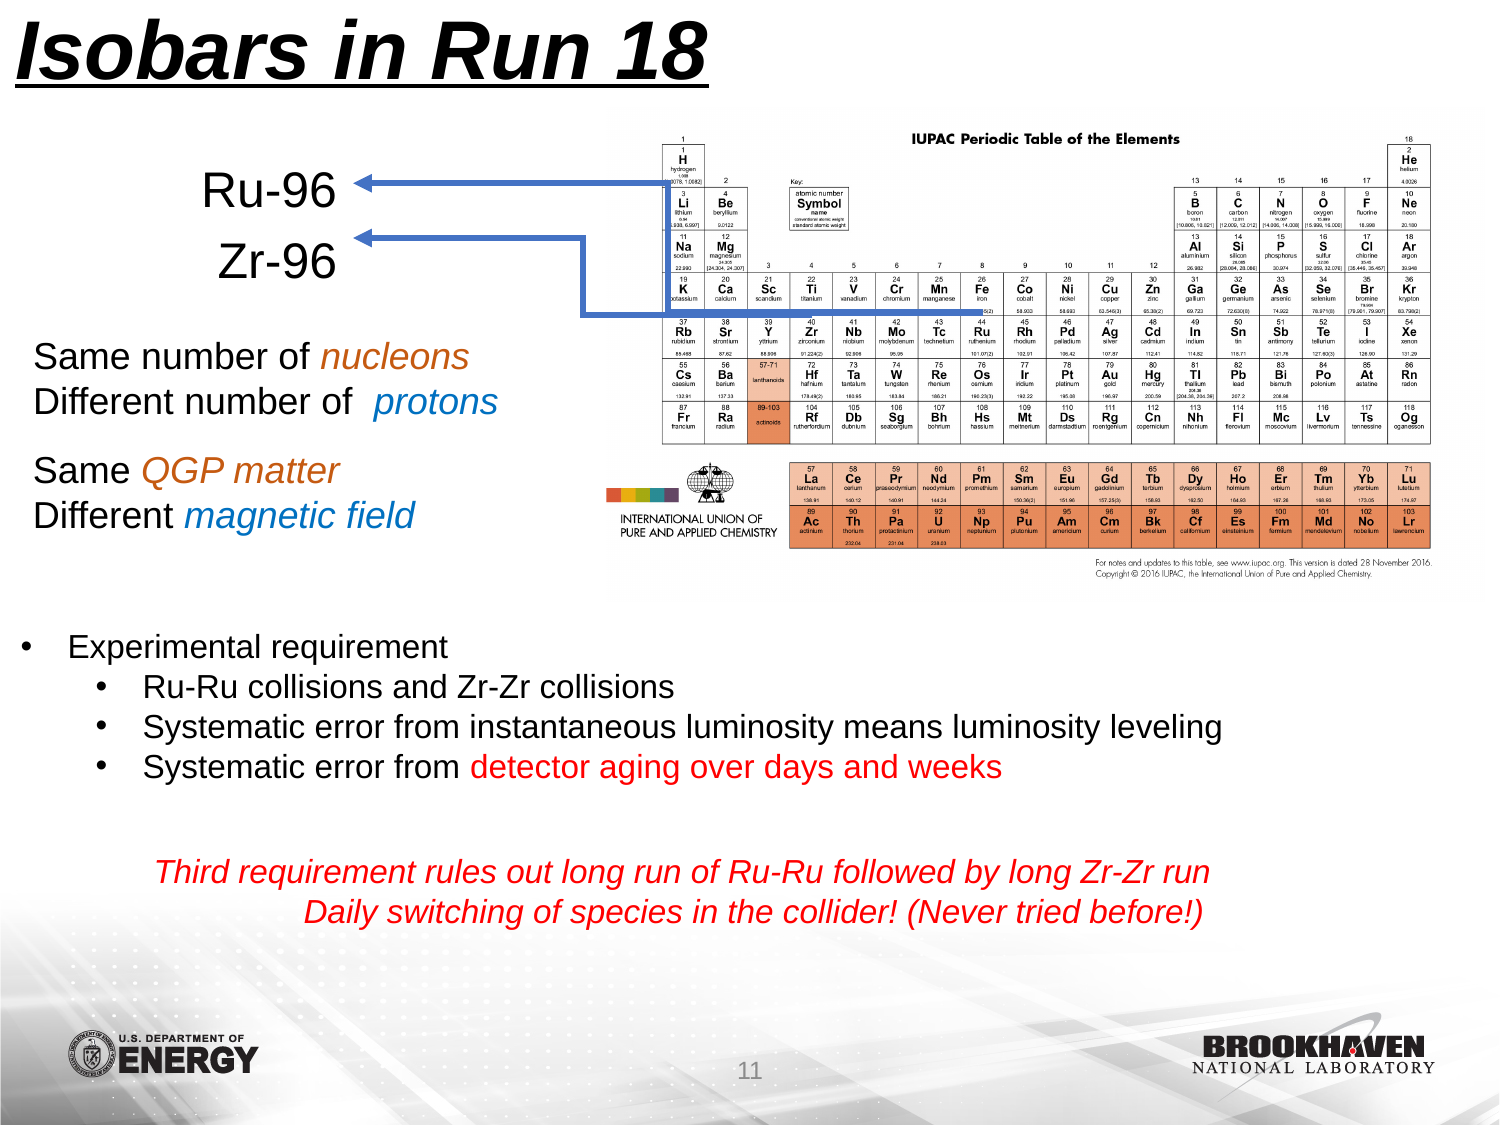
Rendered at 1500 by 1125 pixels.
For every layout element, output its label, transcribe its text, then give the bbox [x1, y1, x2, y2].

slide_number 11 [581, 1039, 919, 1100]
text_box Third requirement rules out long run of Ru-Ru followed by long Zr-Zr run Daily switching of species in the collider! (Never tried before!) [138, 843, 1228, 938]
picture [0, 0, 1500, 1125]
text_box Experimental requirement Ru-Ru collisions and Zr-Zr collisions Systematic error from instantaneous luminosity means luminosity leveling Systematic error from detector aging over days and weeks [5, 618, 1240, 833]
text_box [353, 183, 983, 313]
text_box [353, 237, 813, 315]
text_box Same QGP matter Different magnetic field [18, 438, 430, 588]
text_box Zr-96 [202, 221, 353, 296]
text_box Ru-96 [186, 149, 352, 225]
text_box Same number of nucleons Different number of protons [18, 324, 514, 475]
title Isobars in Run 18 [0, 0, 1367, 108]
